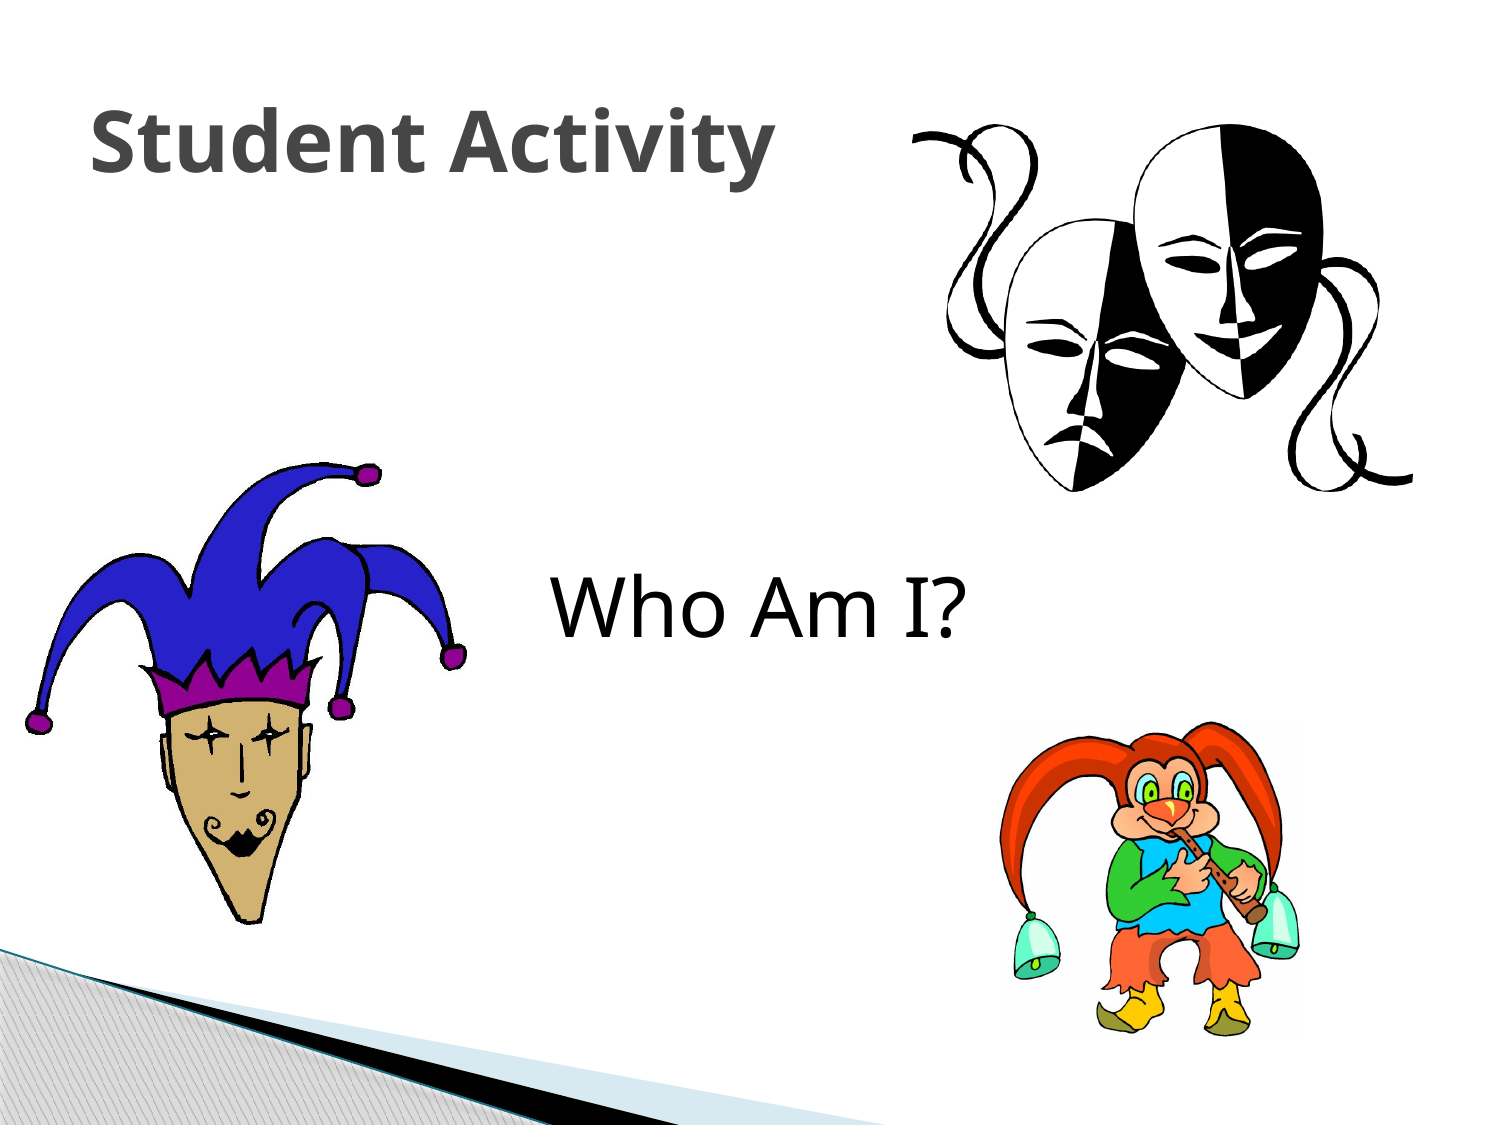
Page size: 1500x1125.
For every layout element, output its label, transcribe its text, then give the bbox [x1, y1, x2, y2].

list Who Am I? [74, 242, 1426, 986]
picture [912, 124, 1413, 492]
title Student Activity [75, 45, 1425, 233]
picture [24, 462, 468, 926]
picture [999, 721, 1301, 1038]
